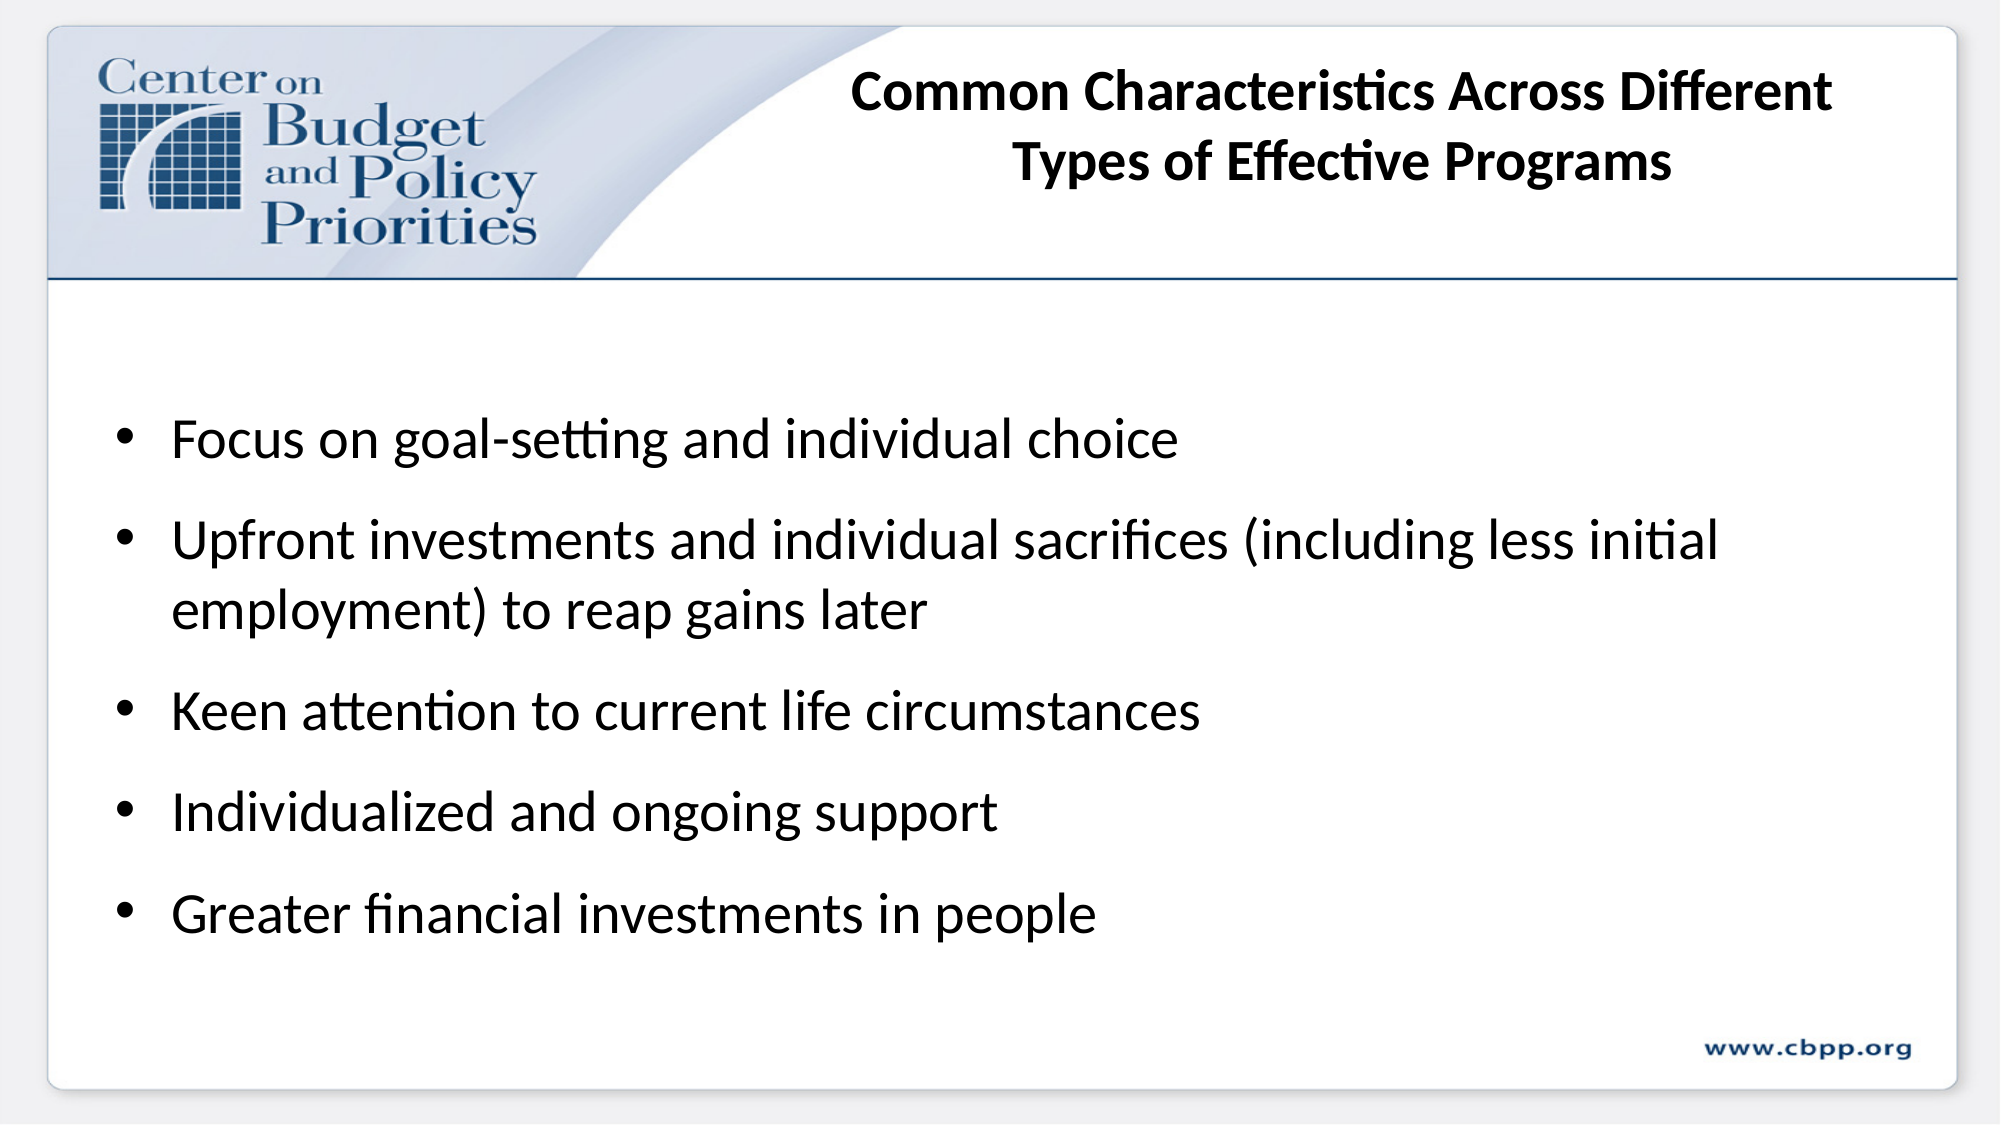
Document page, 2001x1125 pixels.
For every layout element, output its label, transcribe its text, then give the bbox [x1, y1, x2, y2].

title Common Characteristics Across Different Types of Effective Programs [785, 45, 1900, 252]
list Focus on goal-setting and individual choice Upfront investments and individual sacrifices (including less initial employment) to reap gains later Keen attention to current life circumstances Individualized and ongoing support Greater financial investments in people [99, 392, 1900, 953]
picture [0, 0, 2001, 1125]
